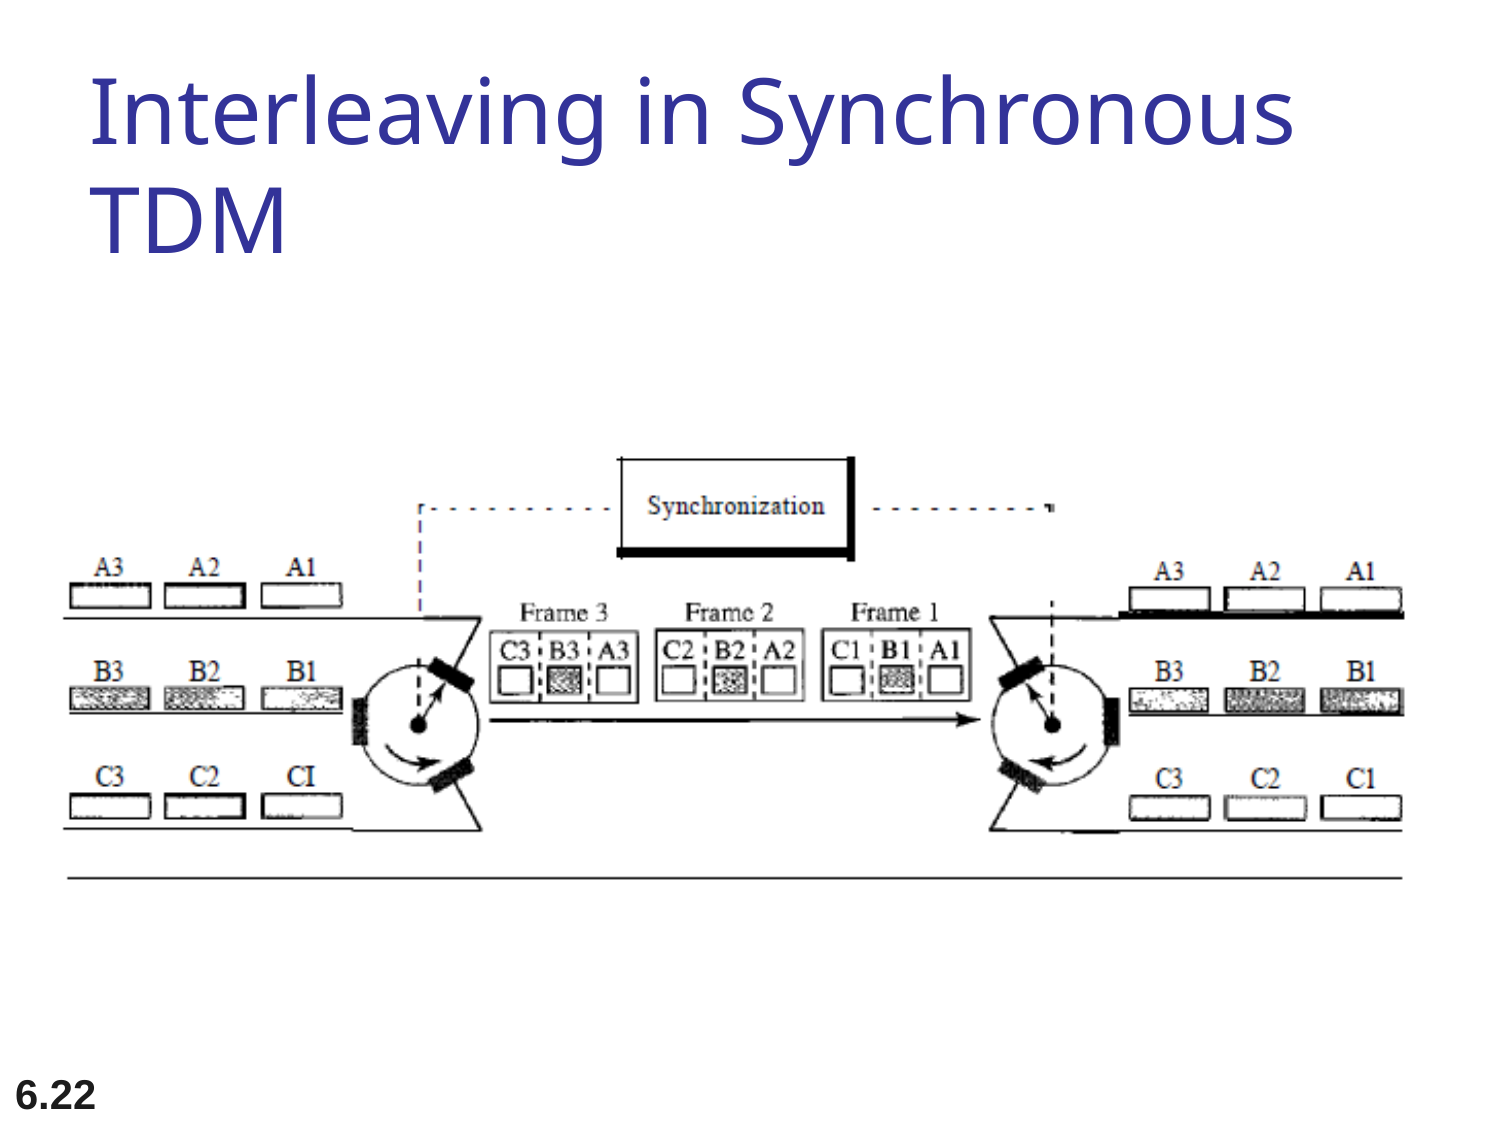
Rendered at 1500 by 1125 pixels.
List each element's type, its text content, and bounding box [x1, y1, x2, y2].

title Interleaving in Synchronous TDM [75, 45, 1425, 233]
slide_number 6.22 [0, 1049, 313, 1125]
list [37, 424, 1411, 888]
